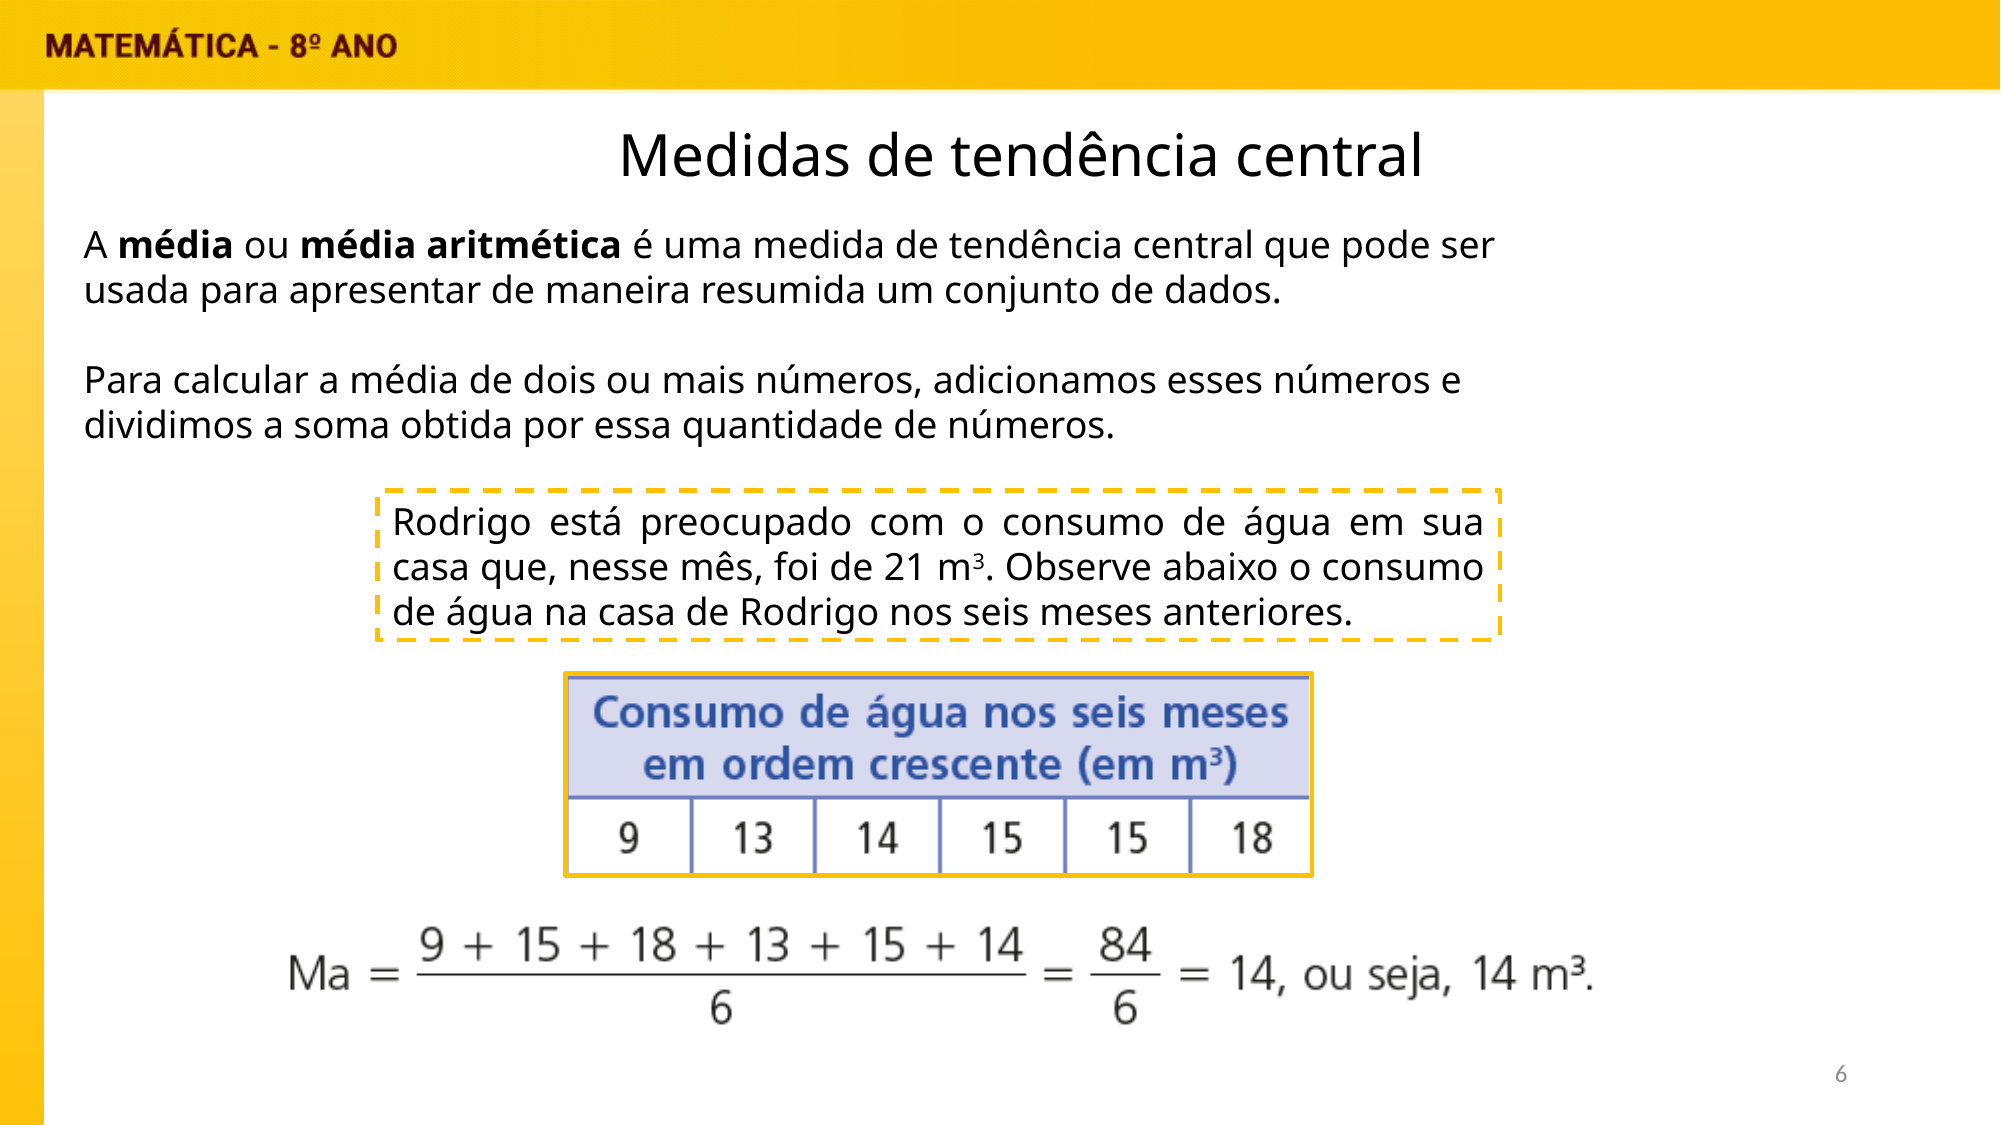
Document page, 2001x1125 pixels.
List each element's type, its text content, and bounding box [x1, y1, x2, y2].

text_box Medidas de tendência central [43, 110, 2000, 196]
picture [567, 676, 1310, 874]
slide_number 6 [1412, 1042, 1863, 1103]
text_box [0, 93, 44, 1125]
text_box A média ou média aritmética é uma medida de tendência central que pode ser usada para apresentar de maneira resumida um conjunto de dados. Para calcular a média de dois ou mais números, adicionamos esses números e dividimos a soma obtida por essa quantidade de números. [68, 213, 1600, 453]
picture [0, 0, 2000, 93]
text_box Rodrigo está preocupado com o consumo de água em sua casa que, nesse mês, foi de 21 m3. Observe abaixo o consumo de água na casa de Rodrigo nos seis meses anteriores. [377, 490, 1500, 641]
picture [277, 907, 1600, 1037]
